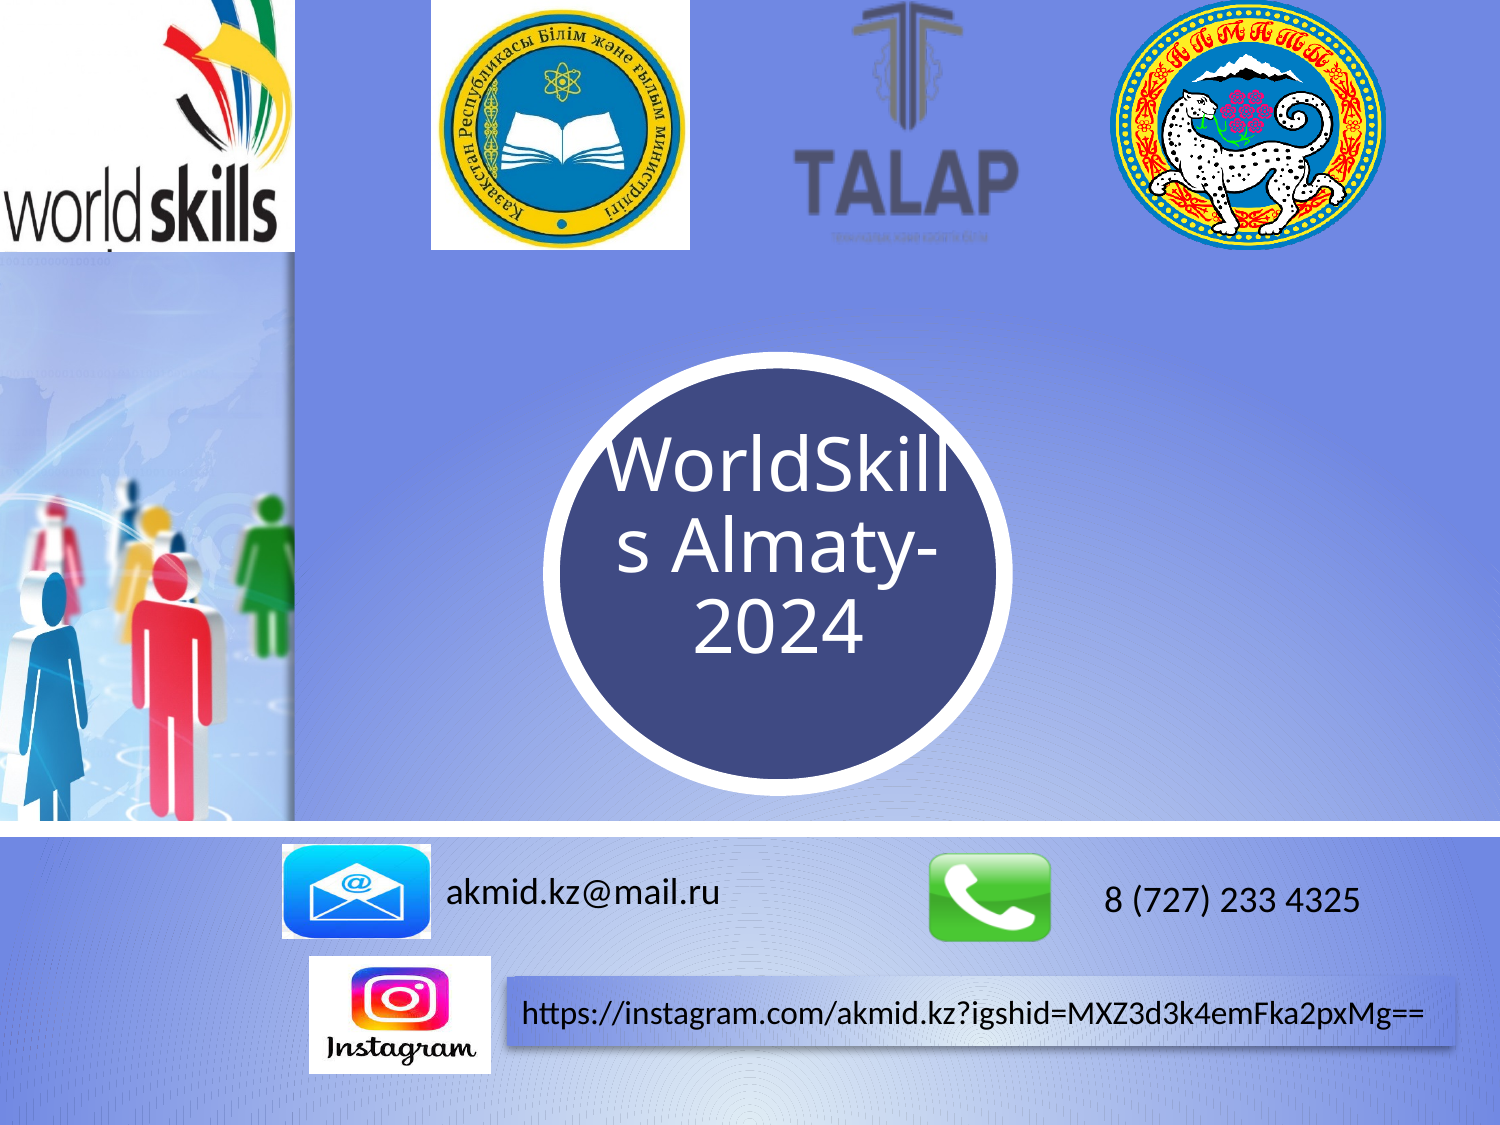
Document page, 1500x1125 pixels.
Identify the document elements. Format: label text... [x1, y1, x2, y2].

text_box [550, 478, 574, 670]
text_box [0, 837, 1500, 1125]
title WorldSkills Almaty-2024 [574, 388, 982, 678]
text_box 8 (727) 233 4325 [1089, 867, 1408, 928]
text_box [982, 478, 1006, 669]
text_box [579, 678, 977, 789]
picture [431, 0, 690, 250]
picture [925, 850, 1055, 945]
picture [309, 956, 491, 1074]
picture [0, 0, 295, 821]
picture [1110, 0, 1386, 250]
text_box https://instagram.com/akmid.kz?igshid=MXZ3d3k4emFka2pxMg== [506, 976, 1456, 1047]
picture [282, 844, 431, 939]
text_box akmid.kz@mail.ru [431, 859, 812, 920]
text_box [663, 359, 892, 388]
picture [778, 0, 1036, 247]
